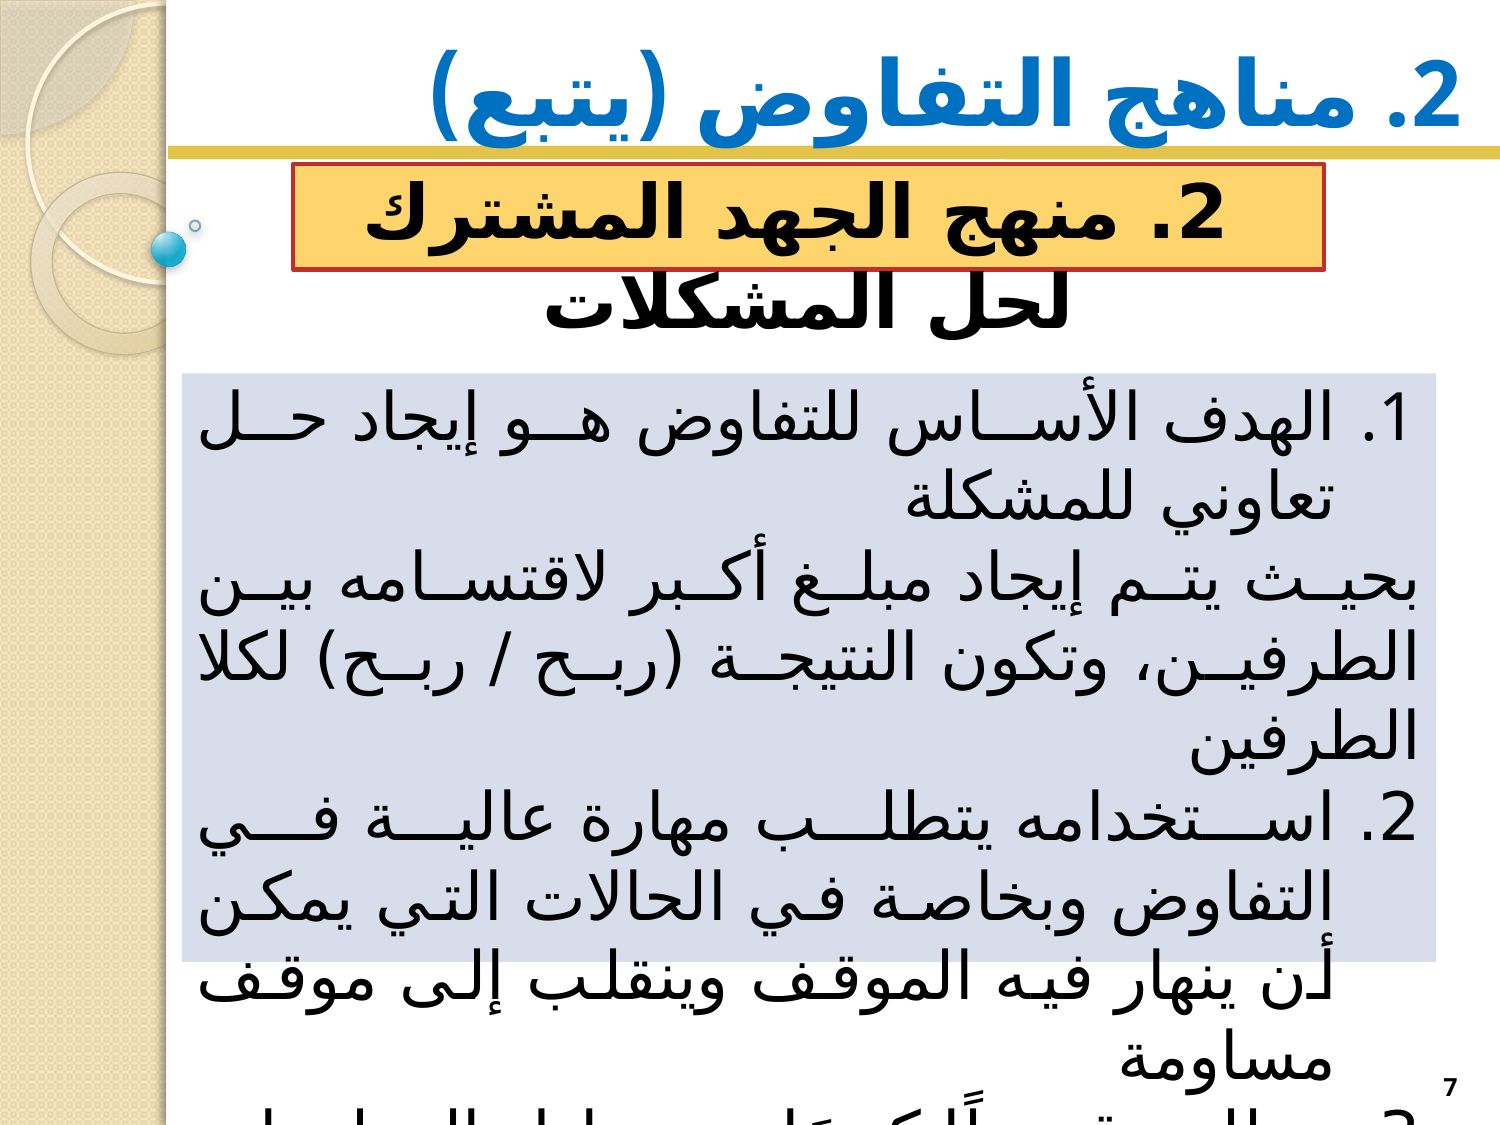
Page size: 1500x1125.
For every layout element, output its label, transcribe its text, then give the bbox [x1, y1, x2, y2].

title 2. مناهج التفاوض (يتبع) [187, 12, 1477, 150]
text_box 2. منهج الجهد المشترك لحل المشكلات [291, 163, 1326, 272]
text_box الهدف الأساس للتفاوض هو إيجاد حل تعاوني للمشكلة بحيث يتم إيجاد مبلغ أكبر لاقتسامه بين الطرفين، وتكون النتيجة (ربح / ربح) لكلا الطرفين 2. استخدامه يتطلب مهارة عالية في التفاوض وبخاصة في الحالات التي يمكن أن ينهار فيه الموقف وينقلب إلى موقف مساومة 3. يتطلب قسطًا كبيرًا من تبادل المعلومات أكبر مما يتطلبه منهج المساومة [181, 373, 1436, 962]
slide_number 7 [1413, 1034, 1488, 1113]
